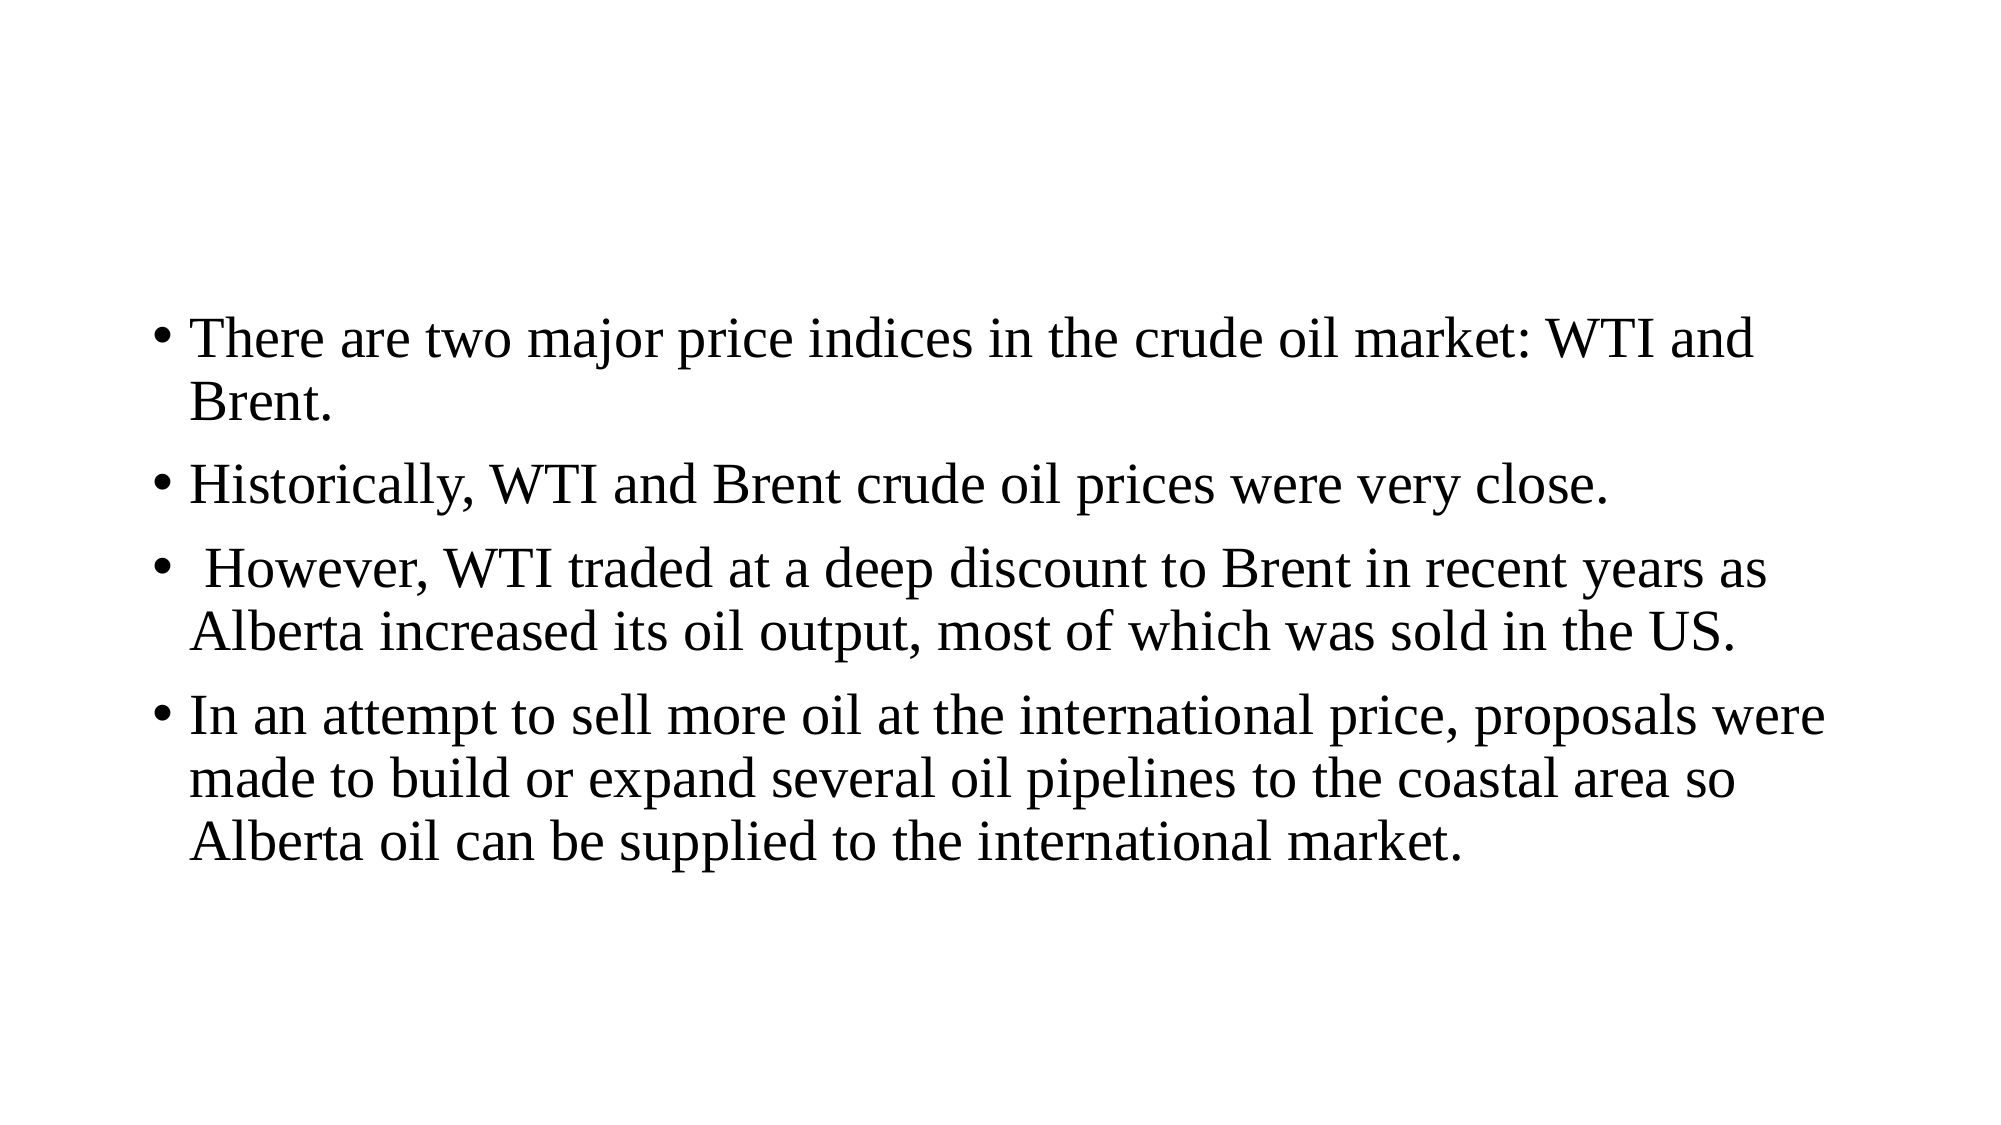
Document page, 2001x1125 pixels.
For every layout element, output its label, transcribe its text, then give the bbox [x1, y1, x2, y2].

list There are two major price indices in the crude oil market: WTI and Brent. Historically, WTI and Brent crude oil prices were very close. However, WTI traded at a deep discount to Brent in recent years as Alberta increased its oil output, most of which was sold in the US. In an attempt to sell more oil at the international price, proposals were made to build or expand several oil pipelines to the coastal area so Alberta oil can be supplied to the international market. [137, 299, 1863, 1014]
